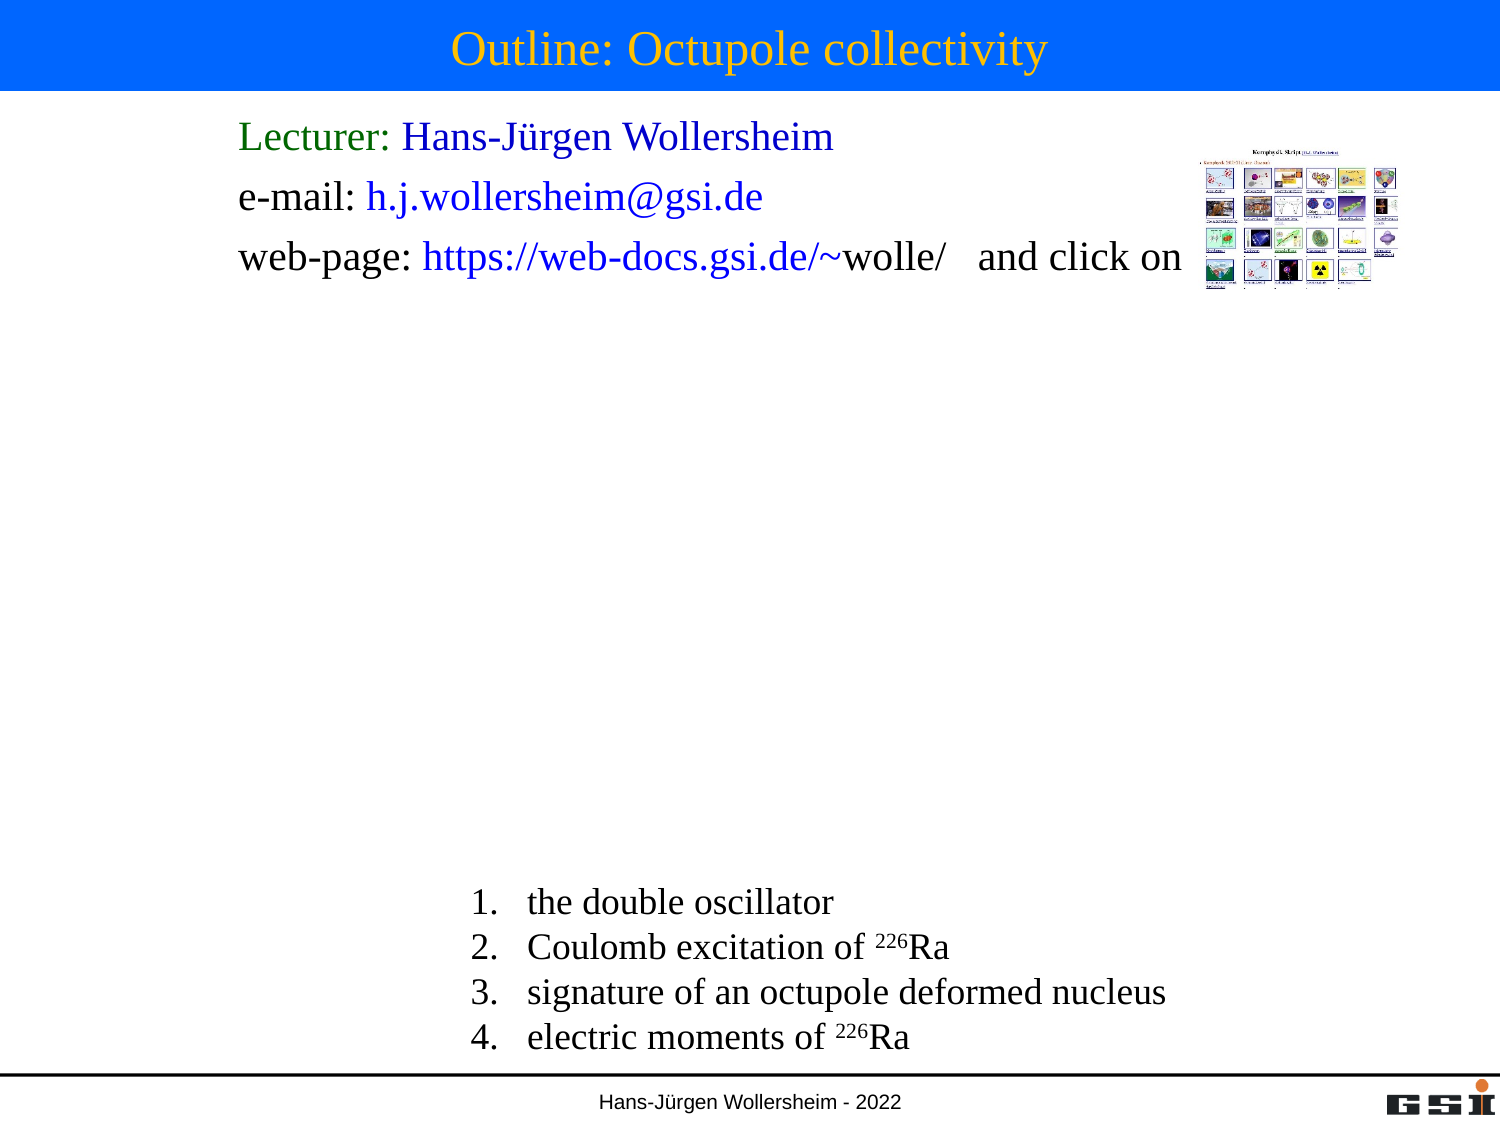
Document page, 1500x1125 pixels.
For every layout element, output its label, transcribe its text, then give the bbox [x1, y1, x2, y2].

text_box the double oscillator Coulomb excitation of 226Ra signature of an octupole deformed nucleus electric moments of 226Ra [455, 869, 1183, 1065]
title Outline: Octupole collectivity [0, 0, 1500, 91]
text_box Lecturer: Hans-Jürgen Wollersheim e-mail: h.j.wollersheim@gsi.de web-page: https://web-docs.gsi.de/~wolle/ and click on [223, 101, 1229, 287]
picture [1387, 1079, 1495, 1115]
picture [1198, 147, 1406, 291]
